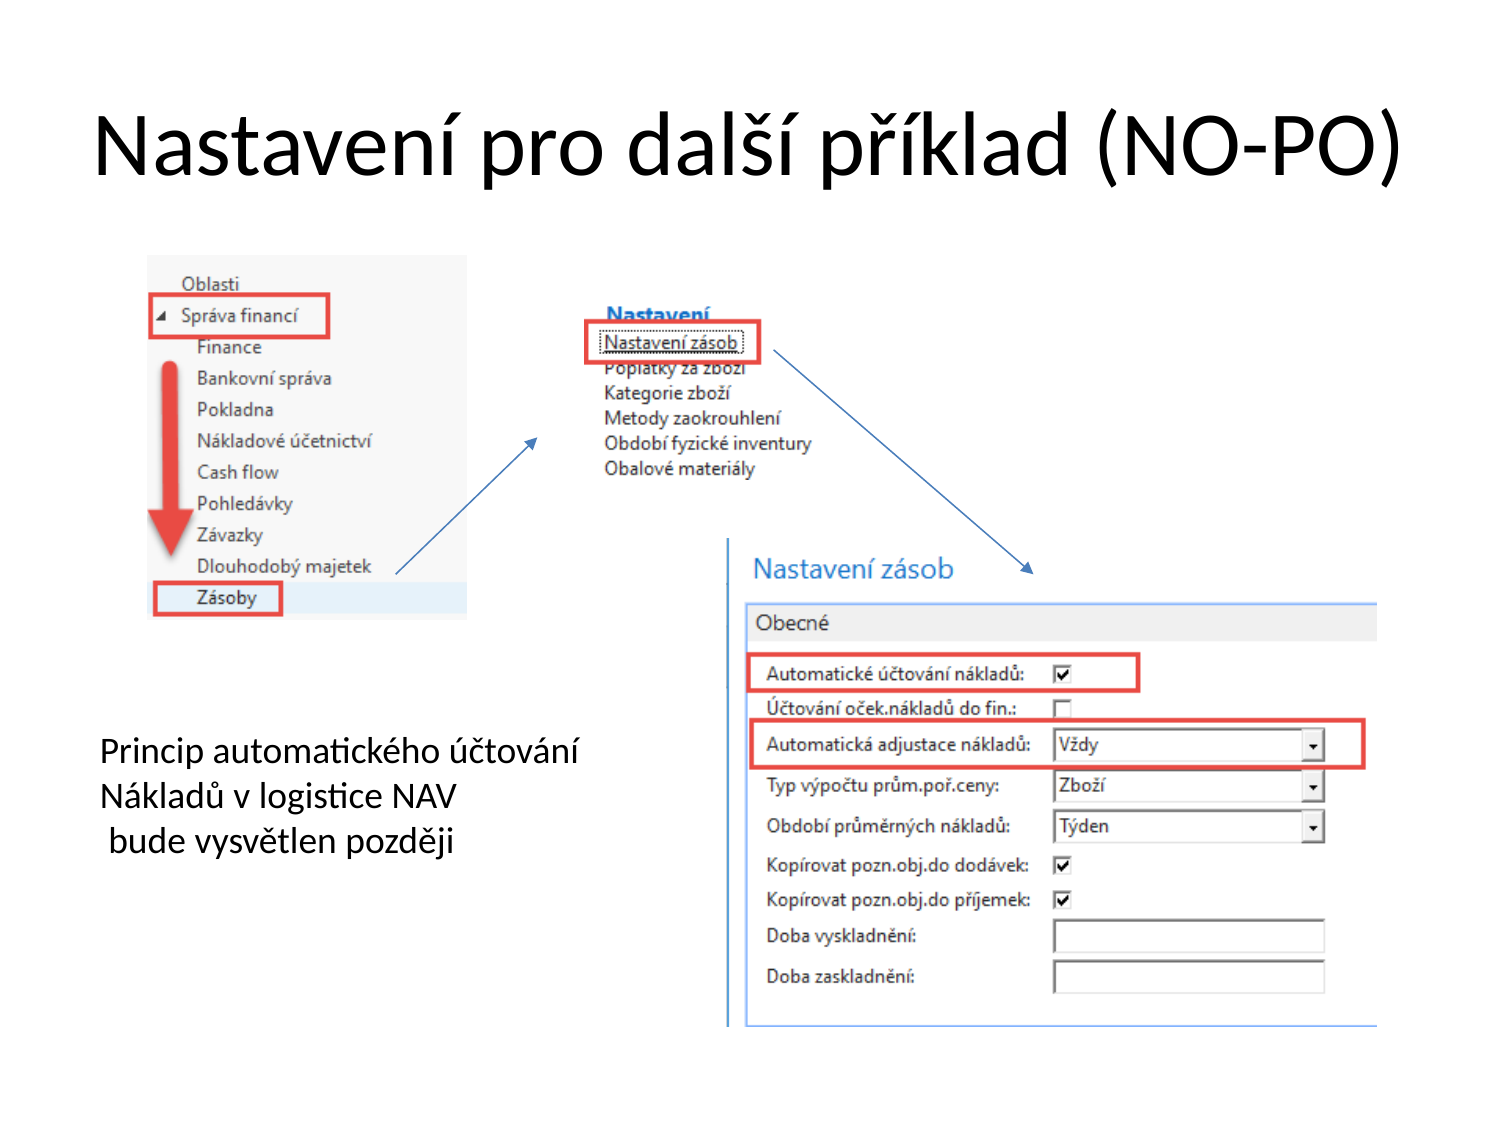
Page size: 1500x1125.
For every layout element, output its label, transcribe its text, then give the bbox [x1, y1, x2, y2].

picture [726, 538, 1377, 1027]
text_box Princip automatického účtování Nákladů v logistice NAV bude vysvětlen později [85, 718, 603, 868]
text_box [395, 437, 538, 575]
picture [147, 255, 467, 620]
picture [584, 291, 829, 480]
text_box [773, 349, 1034, 575]
title Nastavení pro další příklad (NO-PO) [75, 45, 1425, 233]
